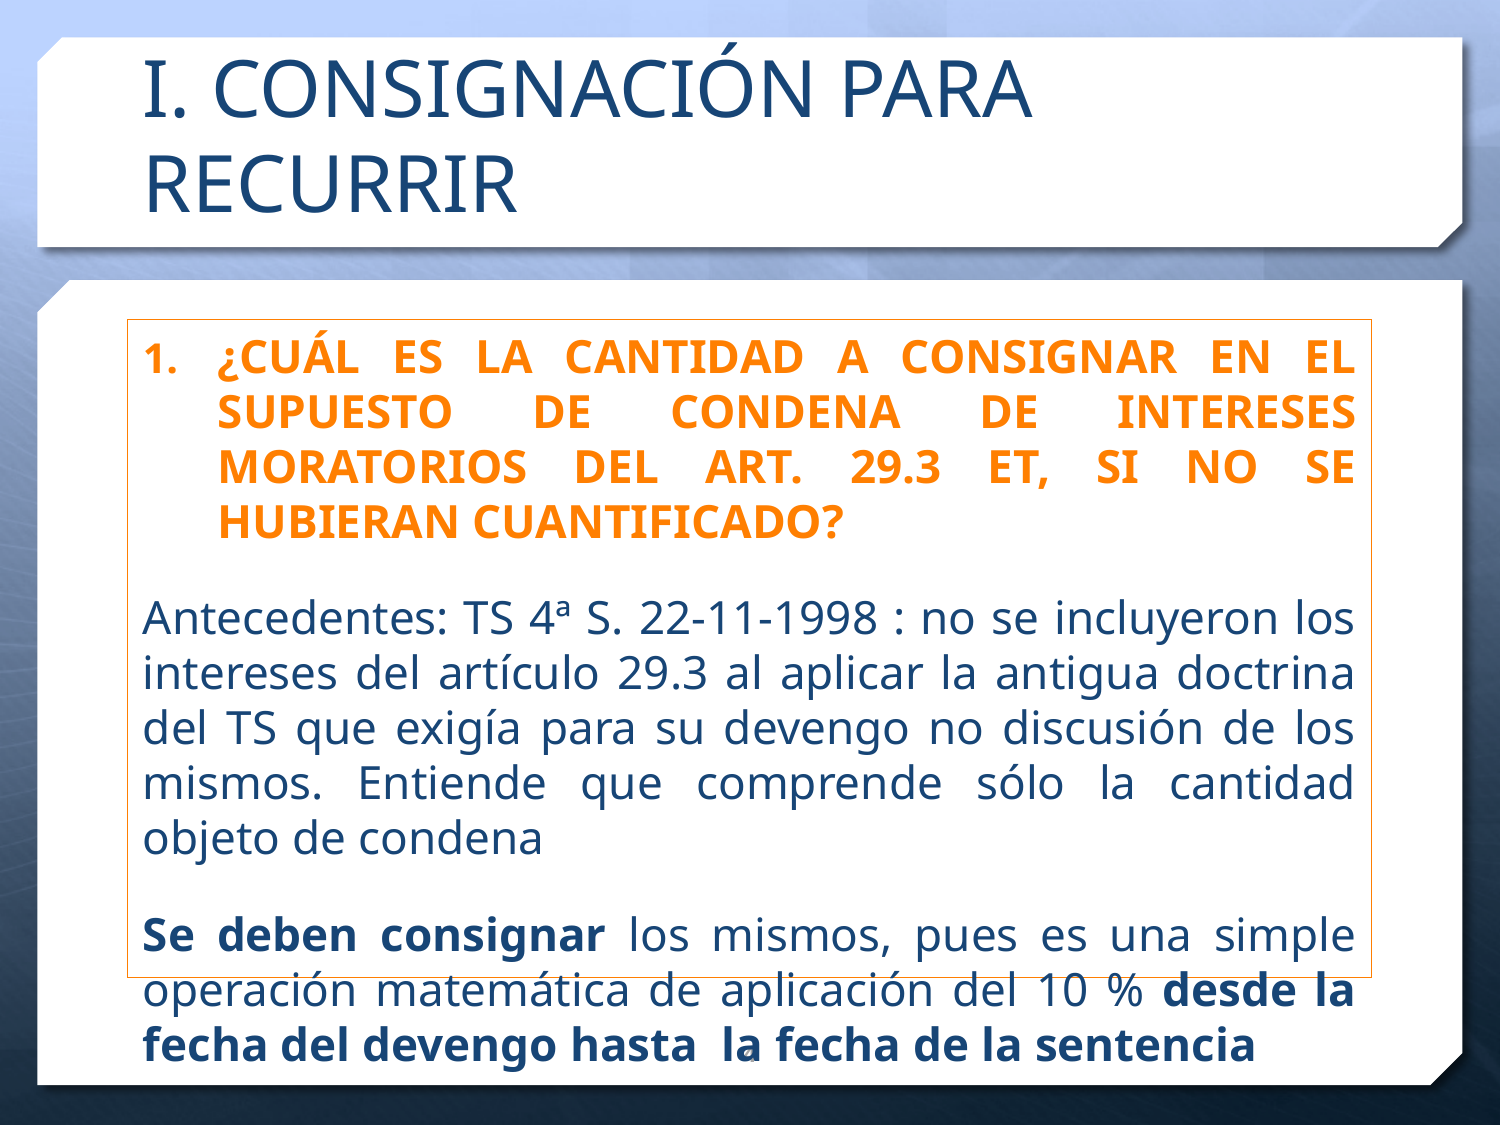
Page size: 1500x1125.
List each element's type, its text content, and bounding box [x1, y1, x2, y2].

title I. CONSIGNACIÓN PARA RECURRIR [127, 48, 1372, 236]
slide_number 5 [706, 1025, 794, 1085]
list ¿CUÁL ES LA CANTIDAD A CONSIGNAR EN EL SUPUESTO DE CONDENA DE INTERESES MORATORIOS DEL ART. 29.3 ET, SI NO SE HUBIERAN CUANTIFICADO? Antecedentes: TS 4ª S. 22-11-1998 : no se incluyeron los intereses del artículo 29.3 al aplicar la antigua doctrina del TS que exigía para su devengo no discusión de los mismos. Entiende que comprende sólo la cantidad objeto de condena Se deben consignar los mismos, pues es una simple operación matemática de aplicación del 10 % desde la fecha del devengo hasta la fecha de la sentencia [127, 319, 1372, 978]
